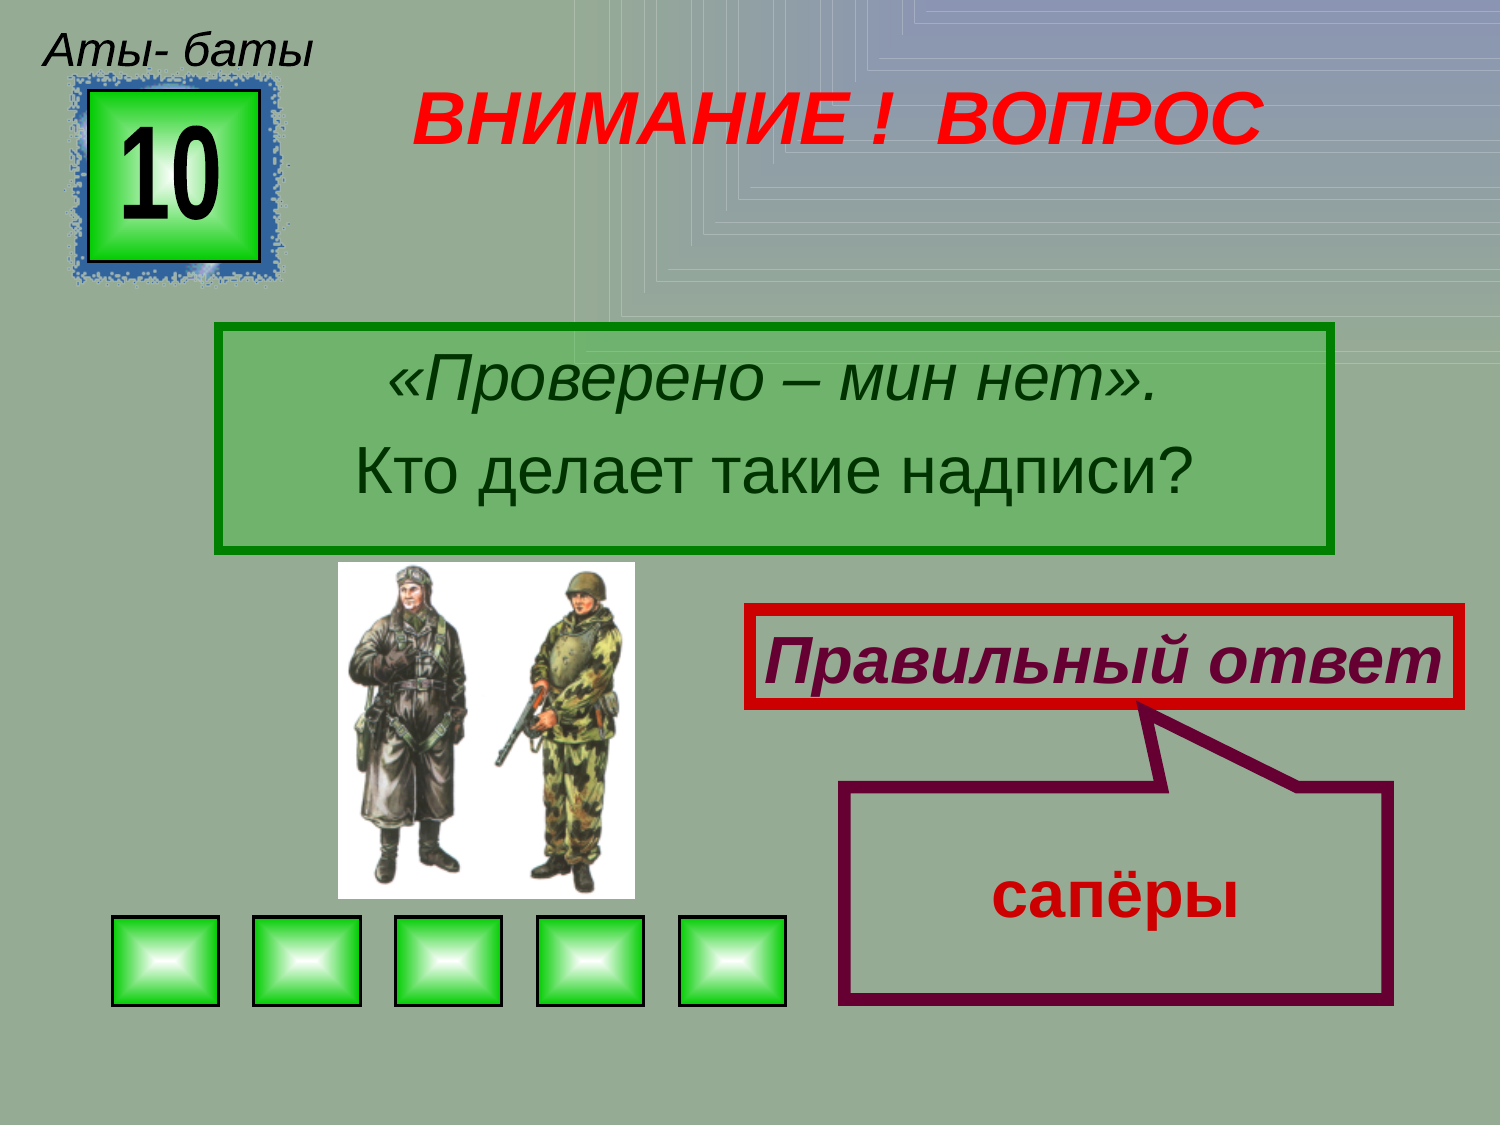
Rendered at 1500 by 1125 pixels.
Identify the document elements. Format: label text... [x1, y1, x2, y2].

picture [64, 66, 290, 292]
list «Проверено – мин нет». Кто делает такие надписи? [218, 326, 1331, 551]
text_box [537, 916, 644, 1006]
text_box [679, 916, 786, 1006]
text_box [253, 916, 361, 1006]
text_box Правильный ответ [750, 609, 1459, 704]
text_box сапёры [844, 711, 1388, 1000]
picture [338, 562, 636, 900]
text_box [112, 916, 219, 1006]
title ВНИМАНИЕ ! ВОПРОС [359, 44, 1318, 185]
text_box [395, 916, 502, 1006]
